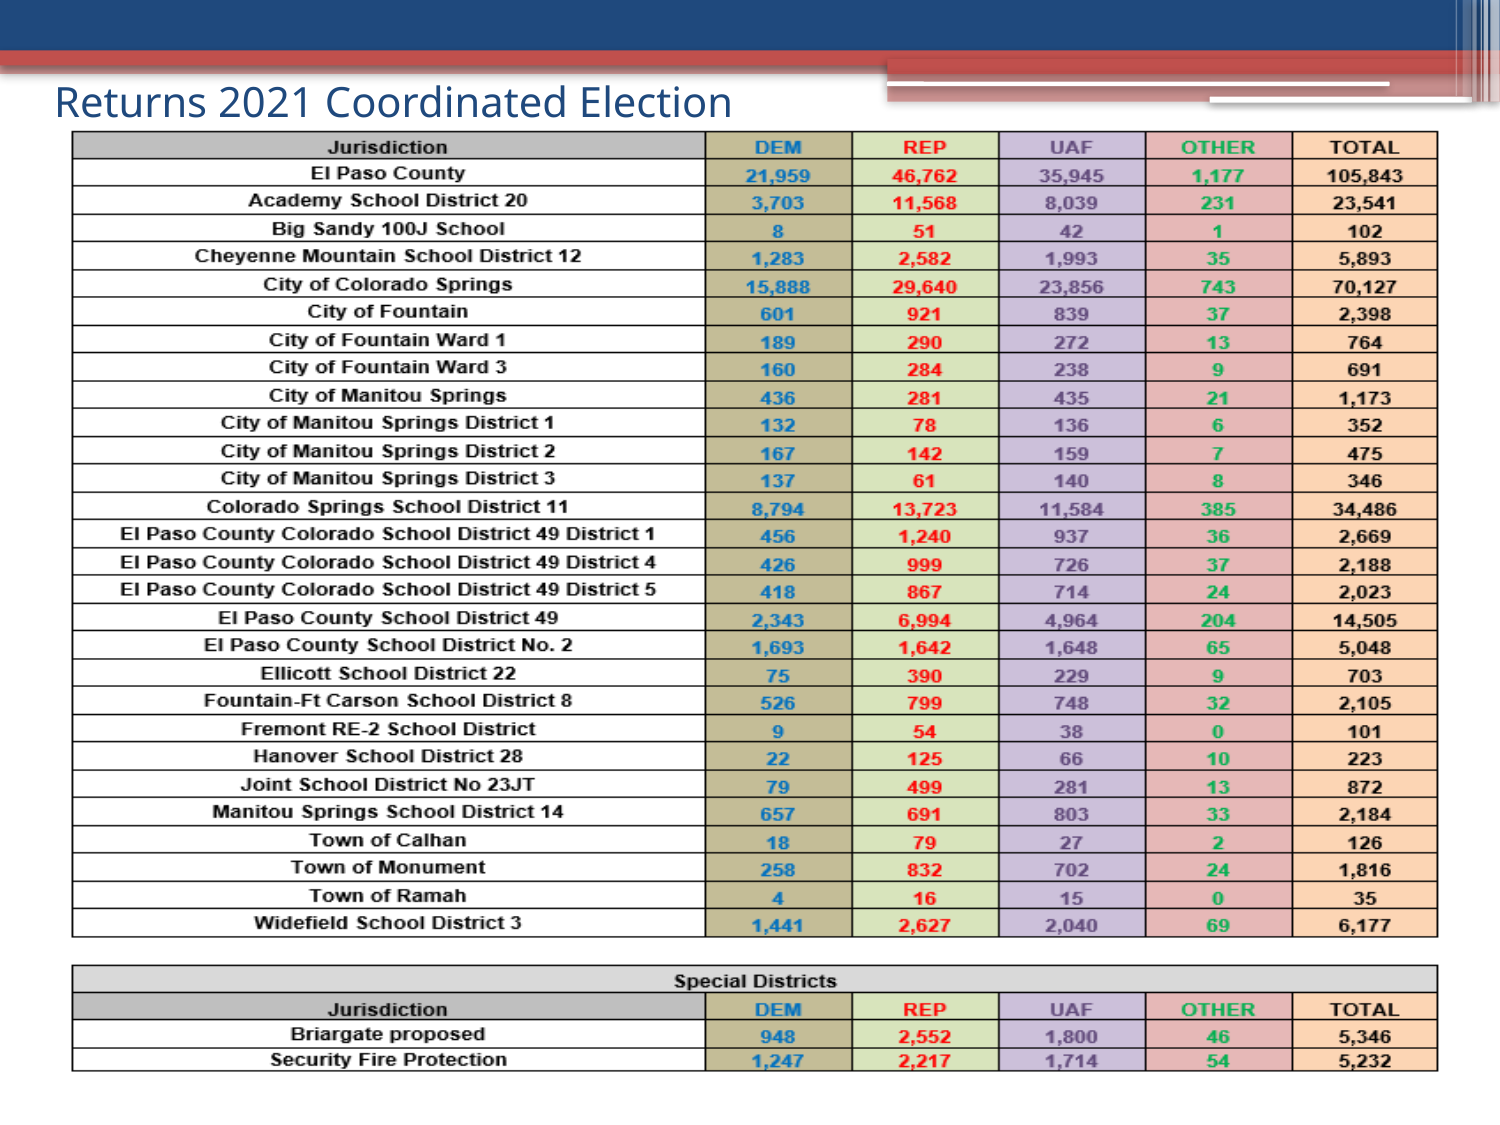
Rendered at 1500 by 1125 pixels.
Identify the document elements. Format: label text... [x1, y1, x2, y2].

picture [56, 124, 1444, 1096]
title Returns 2021 Coordinated Election [0, 26, 863, 175]
